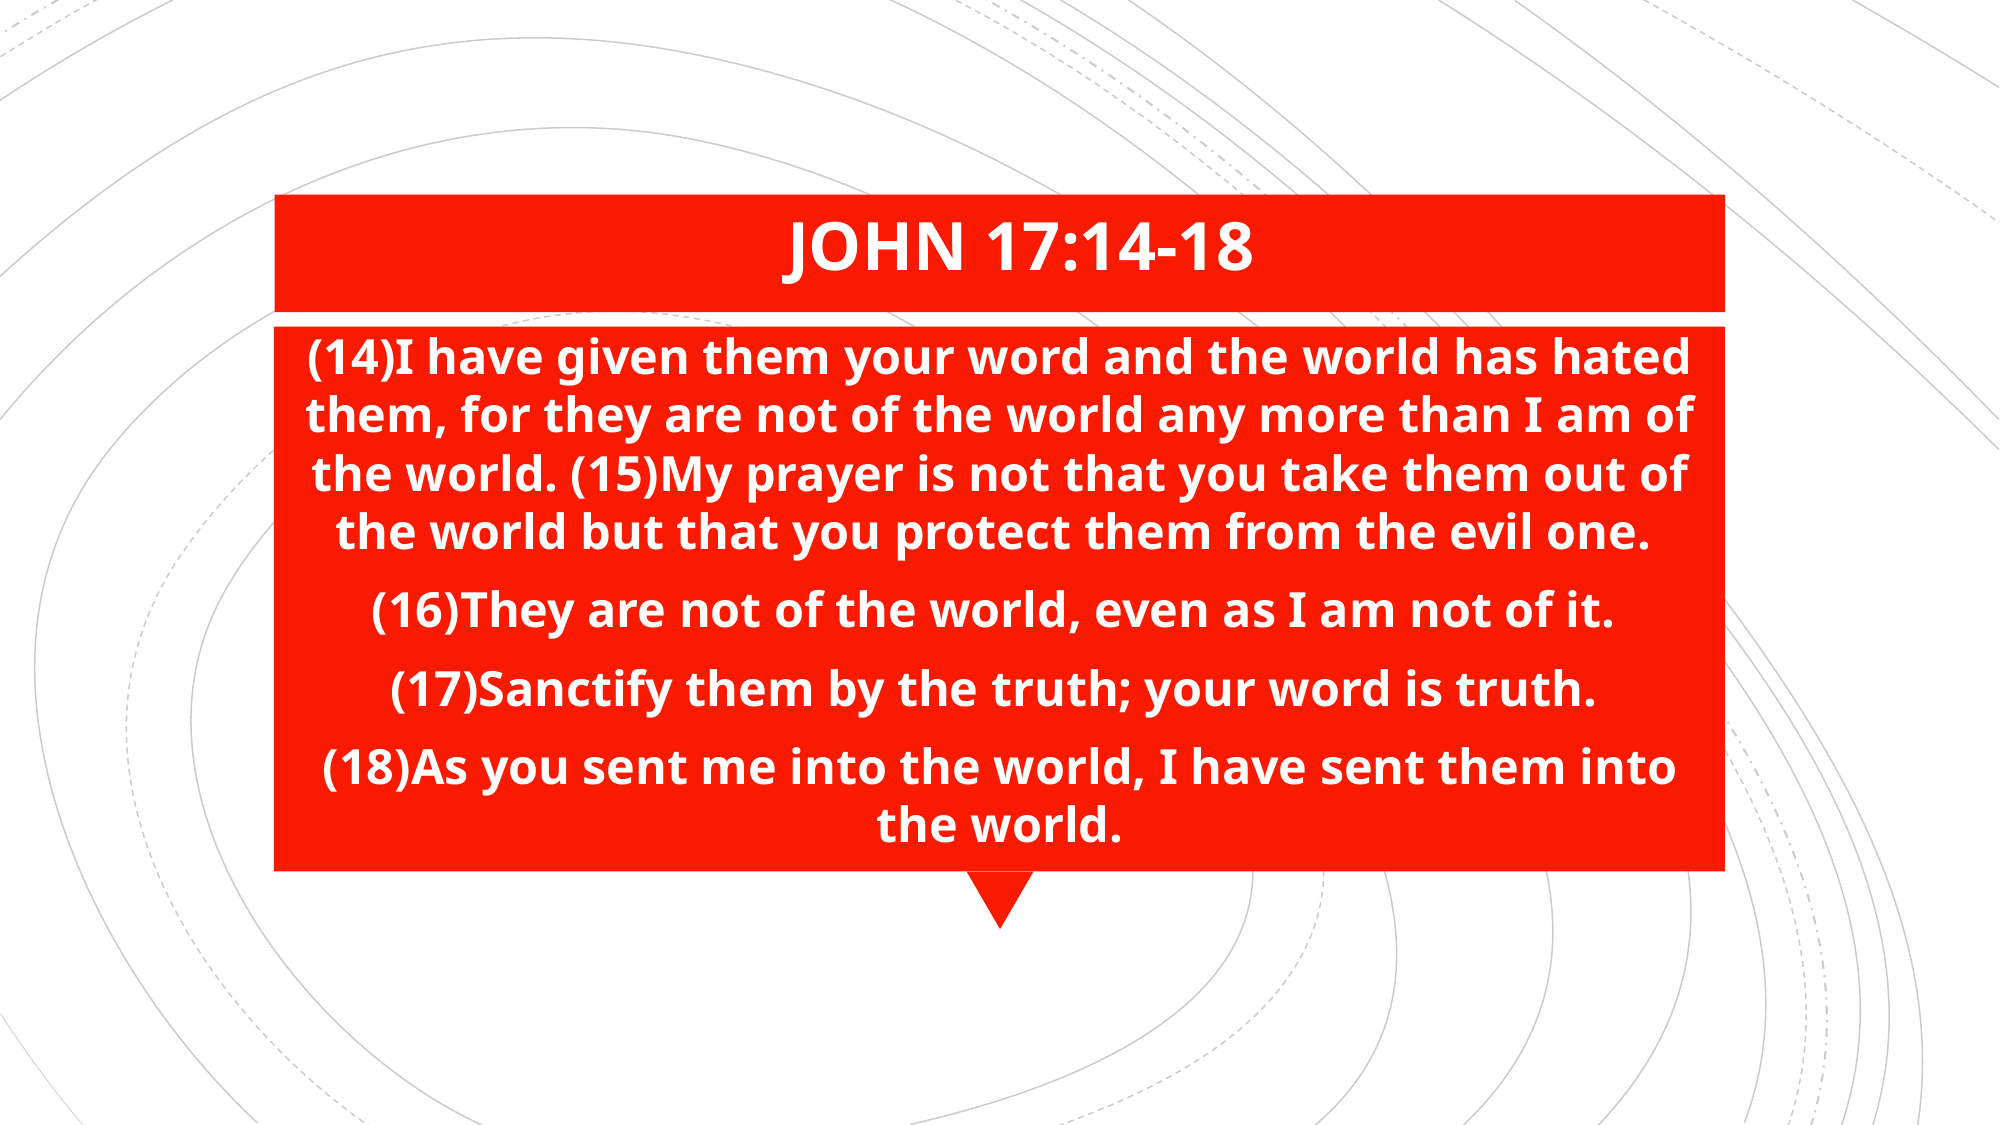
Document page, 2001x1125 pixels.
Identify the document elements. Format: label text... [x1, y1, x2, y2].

subtitle (14)I have given them your word and the world has hated them, for they are not of the world any more than I am of the world. (15)My prayer is not that you take them out of the world but that you protect them from the evil one. (16)They are not of the world, even as I am not of it. (17)Sanctify them by the truth; your word is truth. (18)As you sent me into the world, I have sent them into the world. [288, 326, 1712, 888]
text_box JOHN 17:14-18 [772, 196, 1270, 292]
